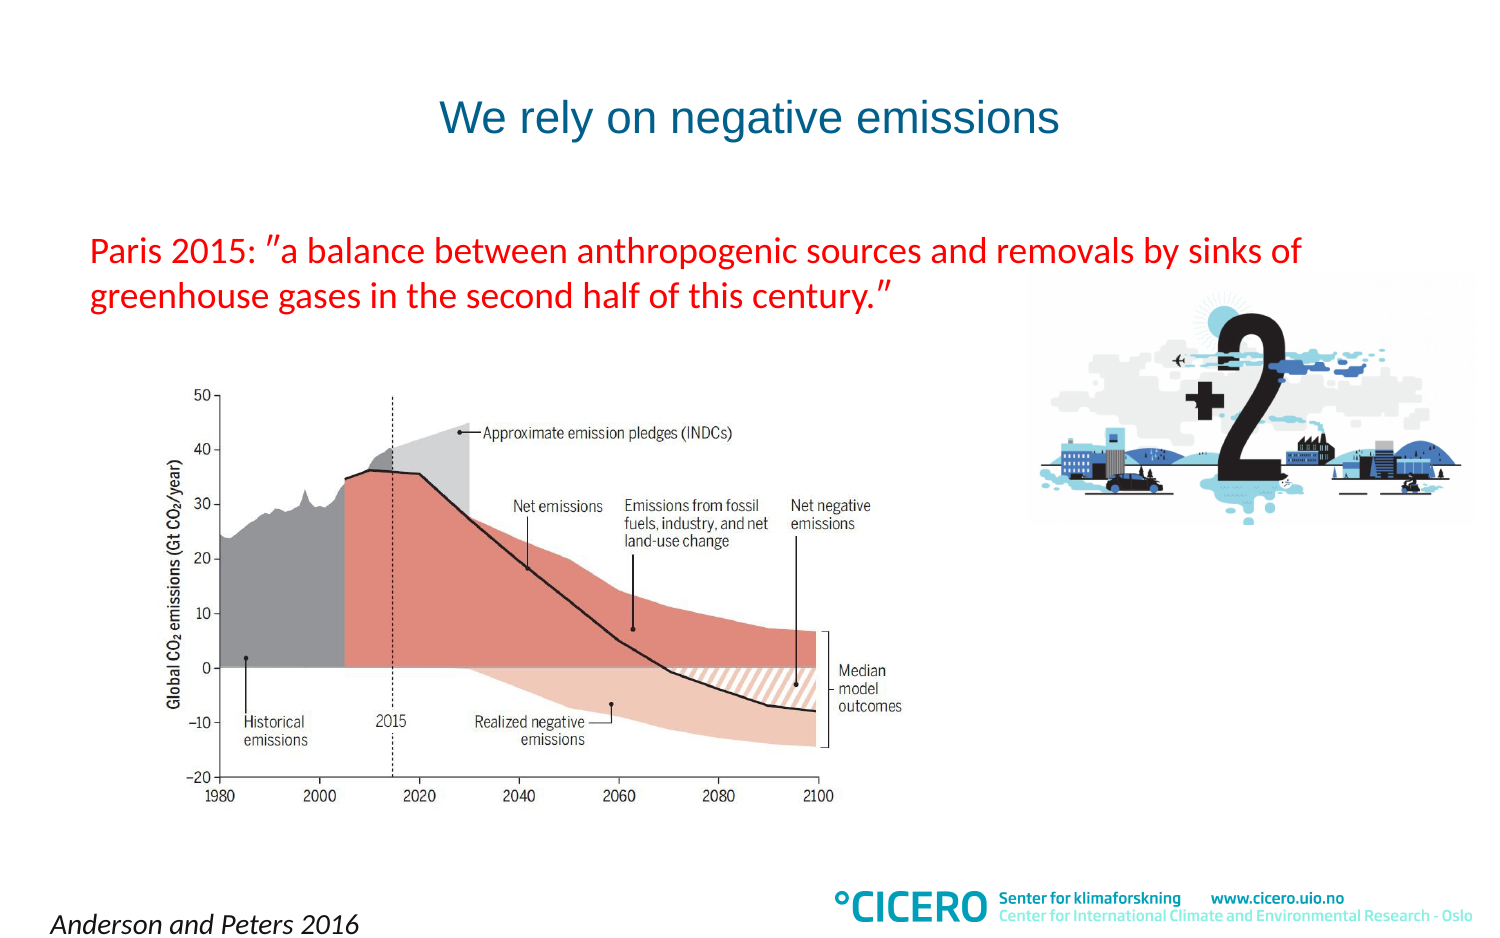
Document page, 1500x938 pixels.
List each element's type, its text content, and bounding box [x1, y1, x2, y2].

picture [157, 366, 912, 828]
text_box Paris 2015: ″a balance between anthropogenic sources and removals by sinks of greenhouse gases in the second half of this century.″ [74, 219, 1425, 324]
text_box Anderson and Peters 2016 [35, 897, 515, 938]
picture [835, 891, 1472, 922]
picture [1026, 271, 1476, 525]
title We rely on negative emissions [75, 37, 1425, 194]
